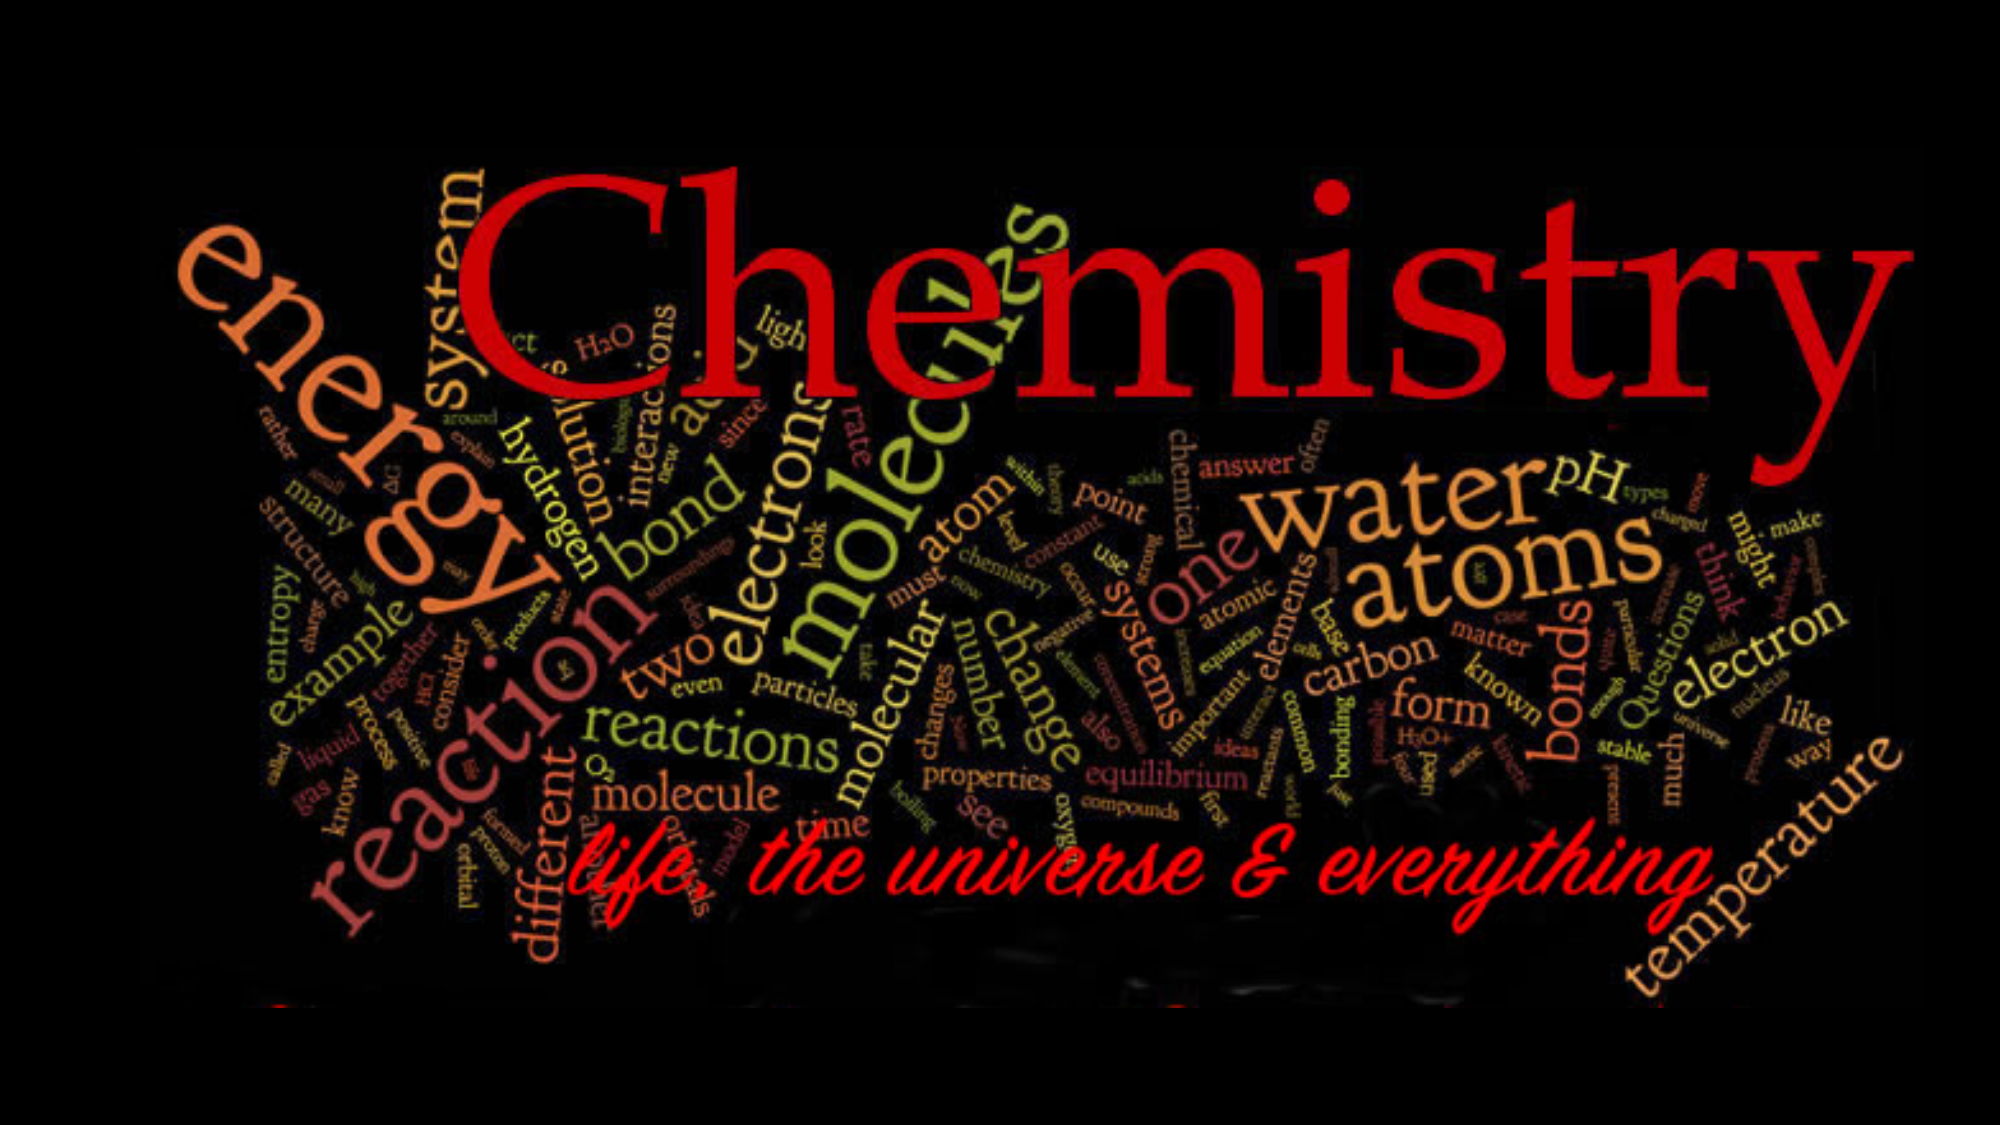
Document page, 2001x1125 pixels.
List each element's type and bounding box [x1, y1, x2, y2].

picture [138, 147, 1925, 1008]
